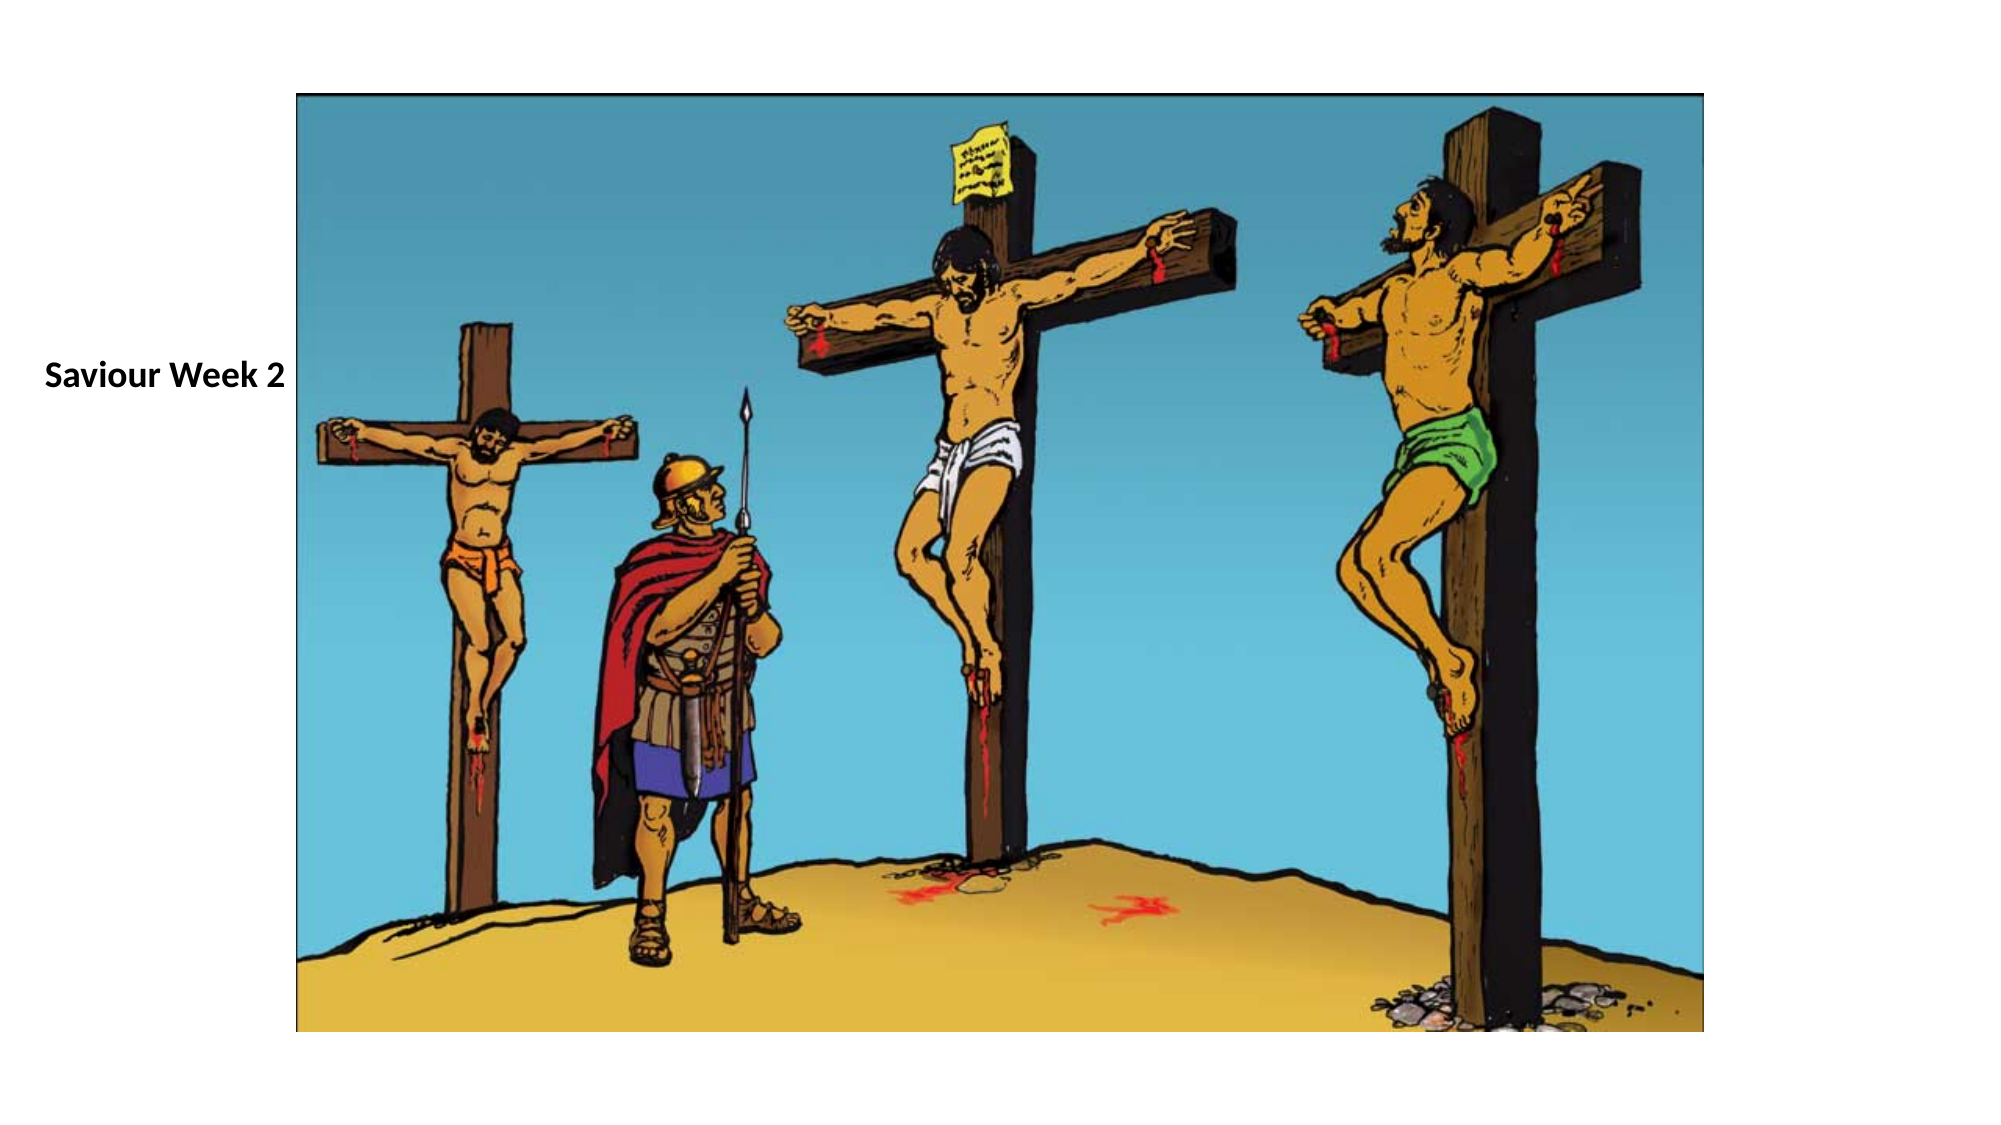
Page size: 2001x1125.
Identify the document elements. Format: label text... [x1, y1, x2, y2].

text_box Saviour Week 2 [30, 343, 296, 403]
picture [296, 93, 1704, 1032]
